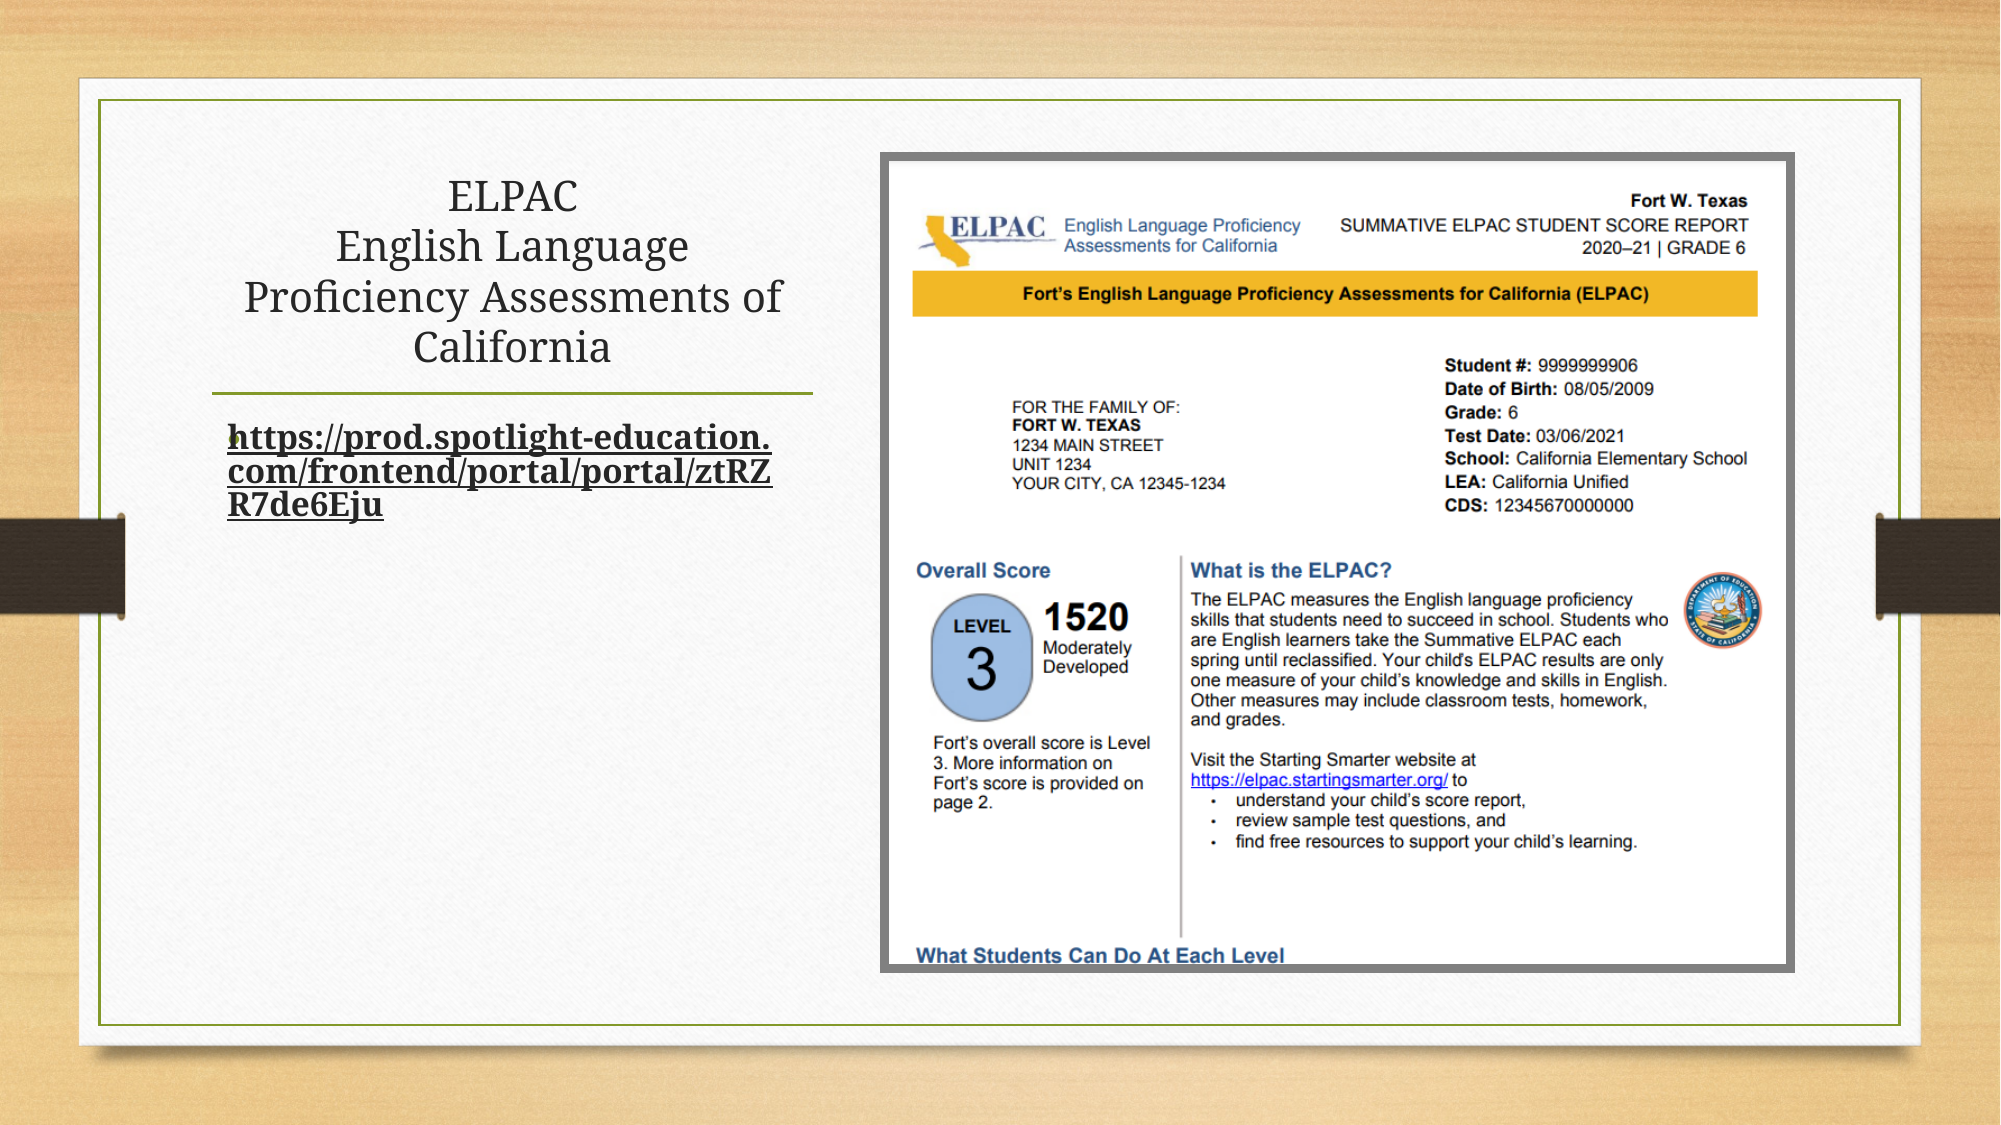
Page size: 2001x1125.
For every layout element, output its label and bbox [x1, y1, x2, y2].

picture [888, 160, 1787, 965]
text_box [0, 0, 2000, 1125]
